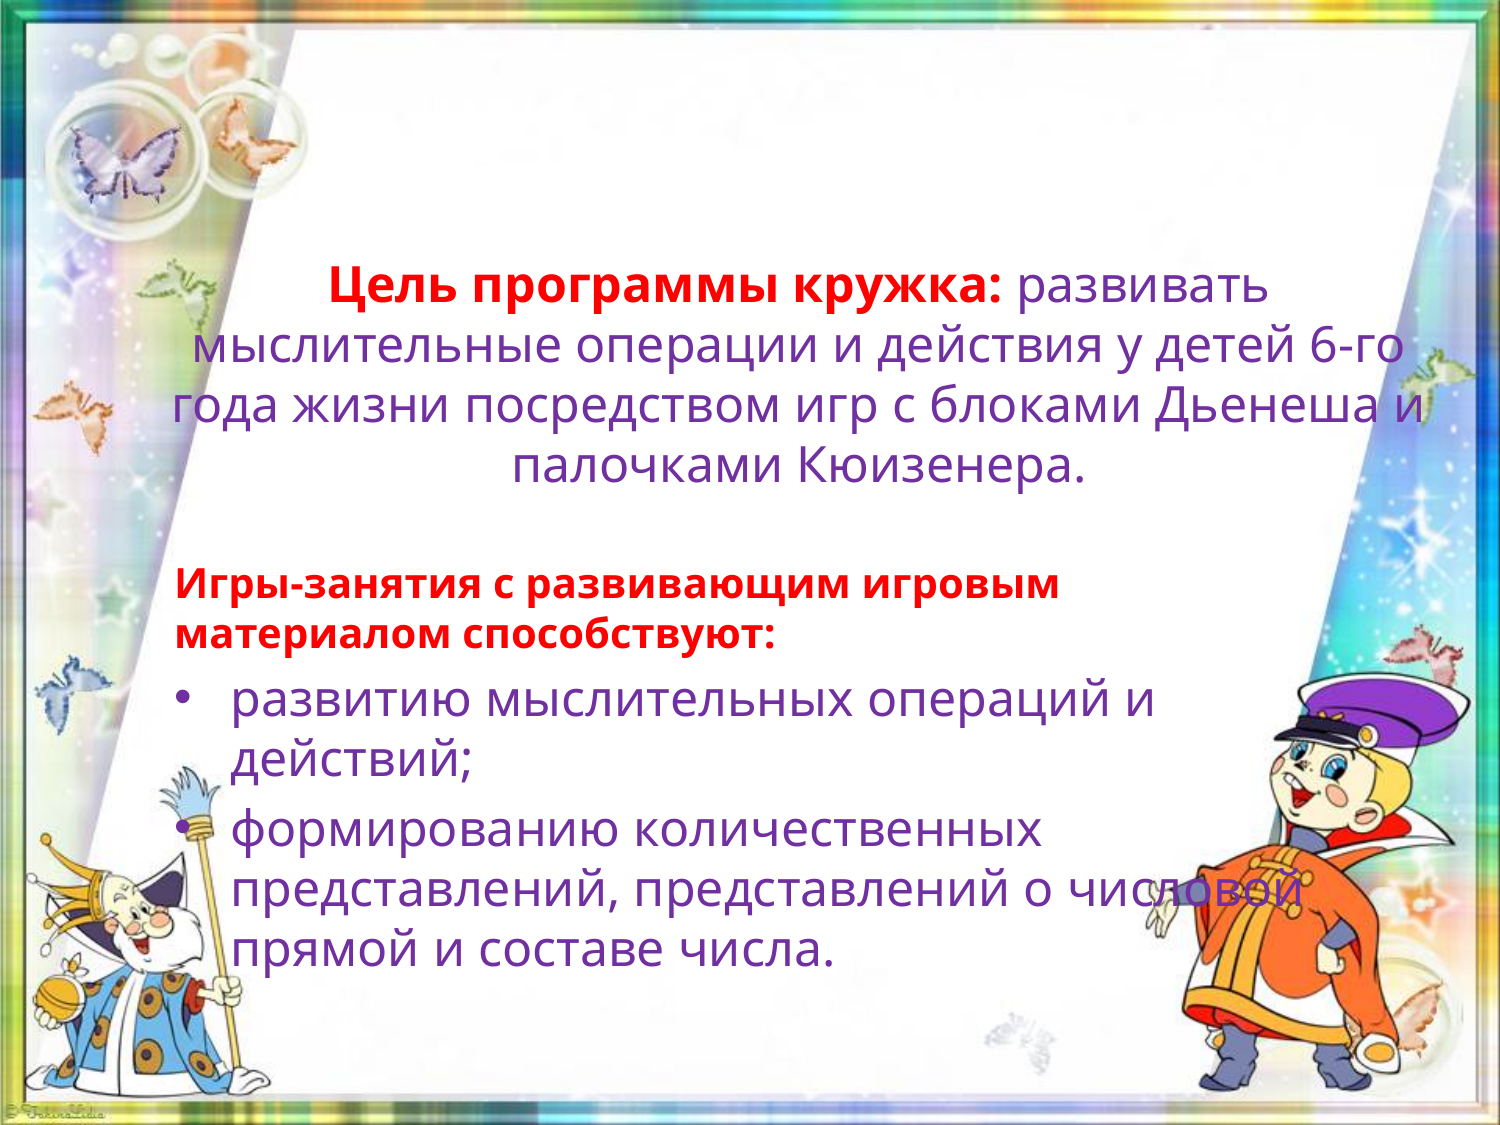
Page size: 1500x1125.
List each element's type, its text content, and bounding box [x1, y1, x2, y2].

list Игры-занятия с развивающим игровым материалом способствуют: развитию мыслительных операций и действий; формированию количественных представлений, представлений о числовой прямой и составе числа. [159, 432, 1353, 1005]
picture [0, 0, 1500, 1125]
title Цель программы кружка: развивать мыслительные операции и действия у детей 6-го года жизни посредством игр с блоками Дьенеша и палочками Кюизенера. [123, 125, 1474, 313]
